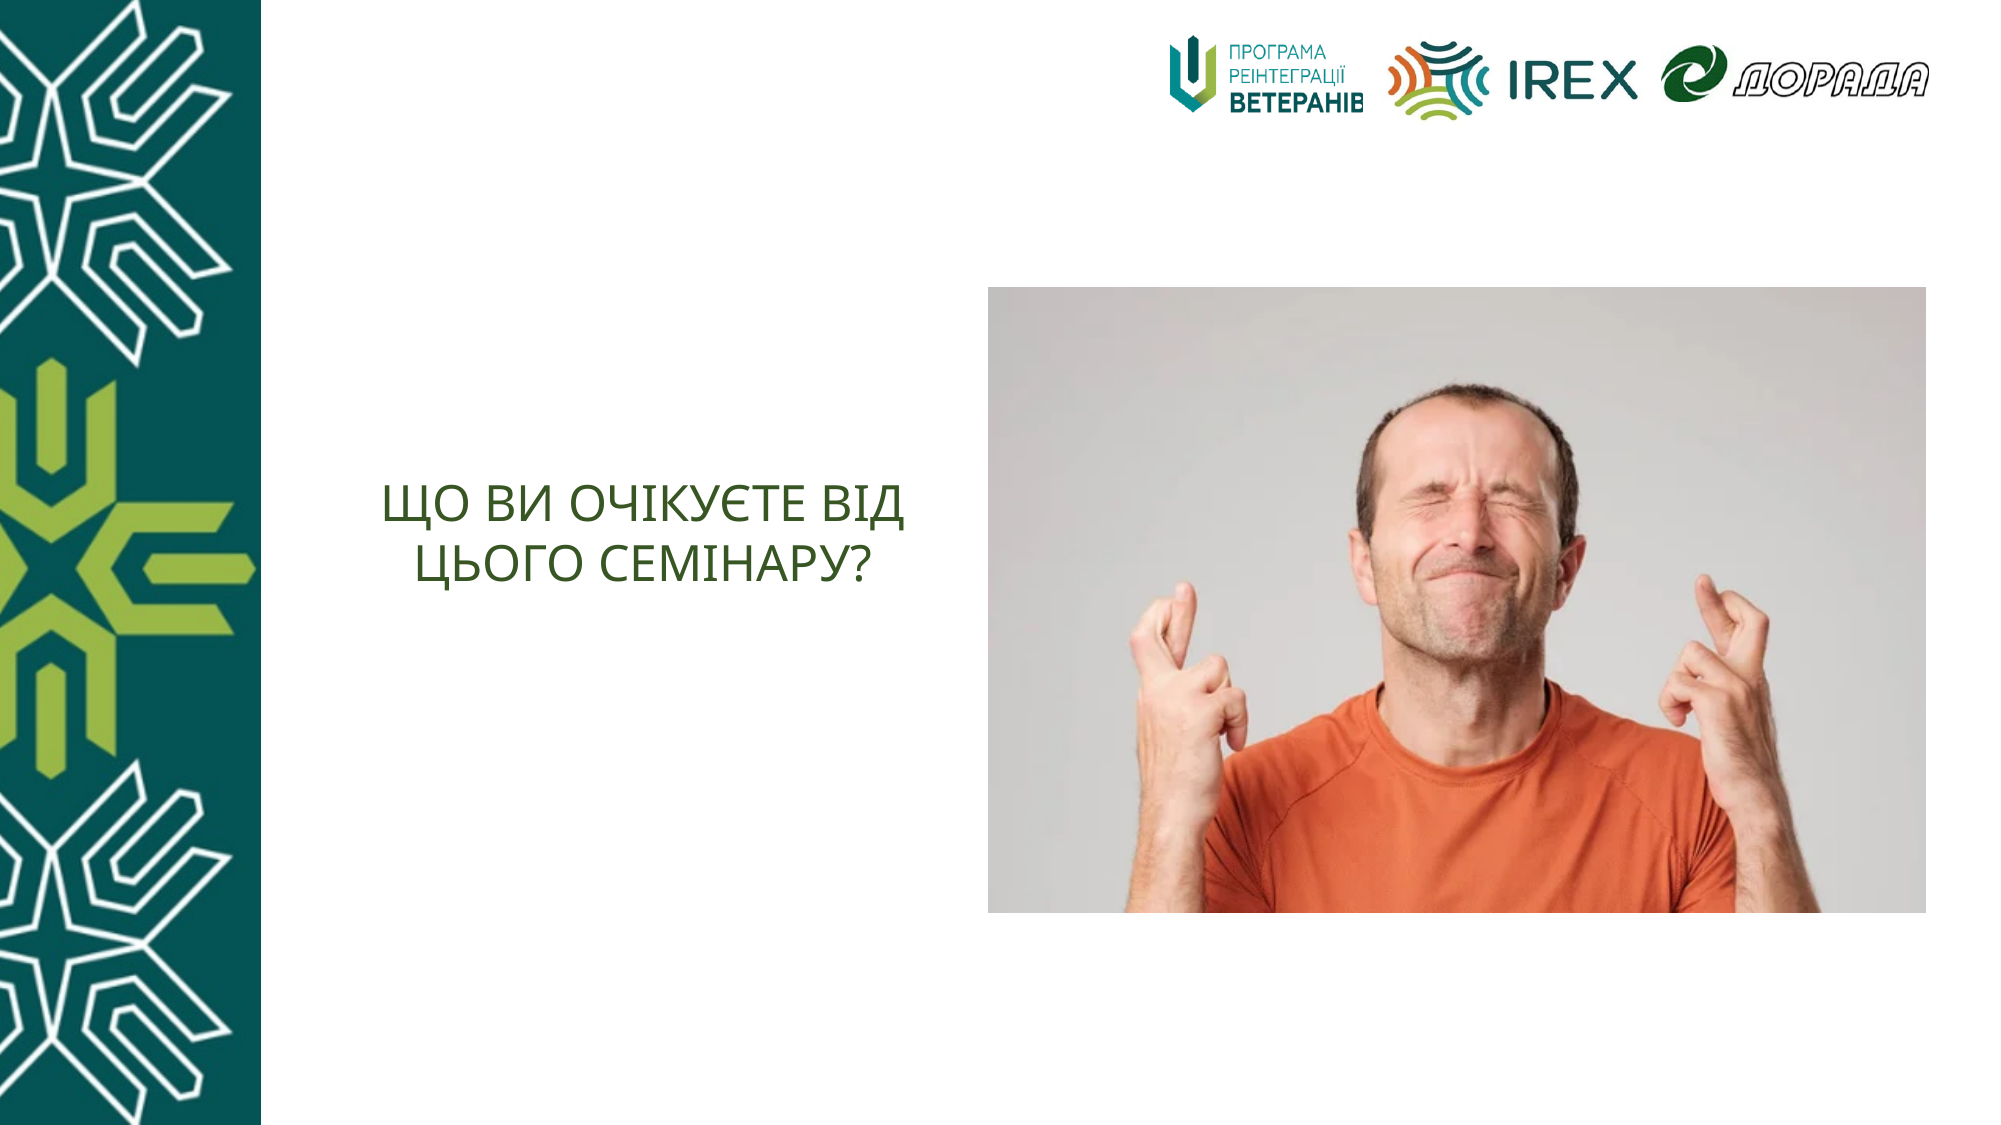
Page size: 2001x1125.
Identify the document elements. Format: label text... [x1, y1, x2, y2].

text_box ЩО ВИ ОЧІКУЄТЕ ВІД ЦЬОГО СЕМІНАРУ? [297, 463, 982, 599]
picture [0, 0, 261, 1125]
picture [987, 287, 1926, 914]
picture [1145, 15, 1929, 139]
